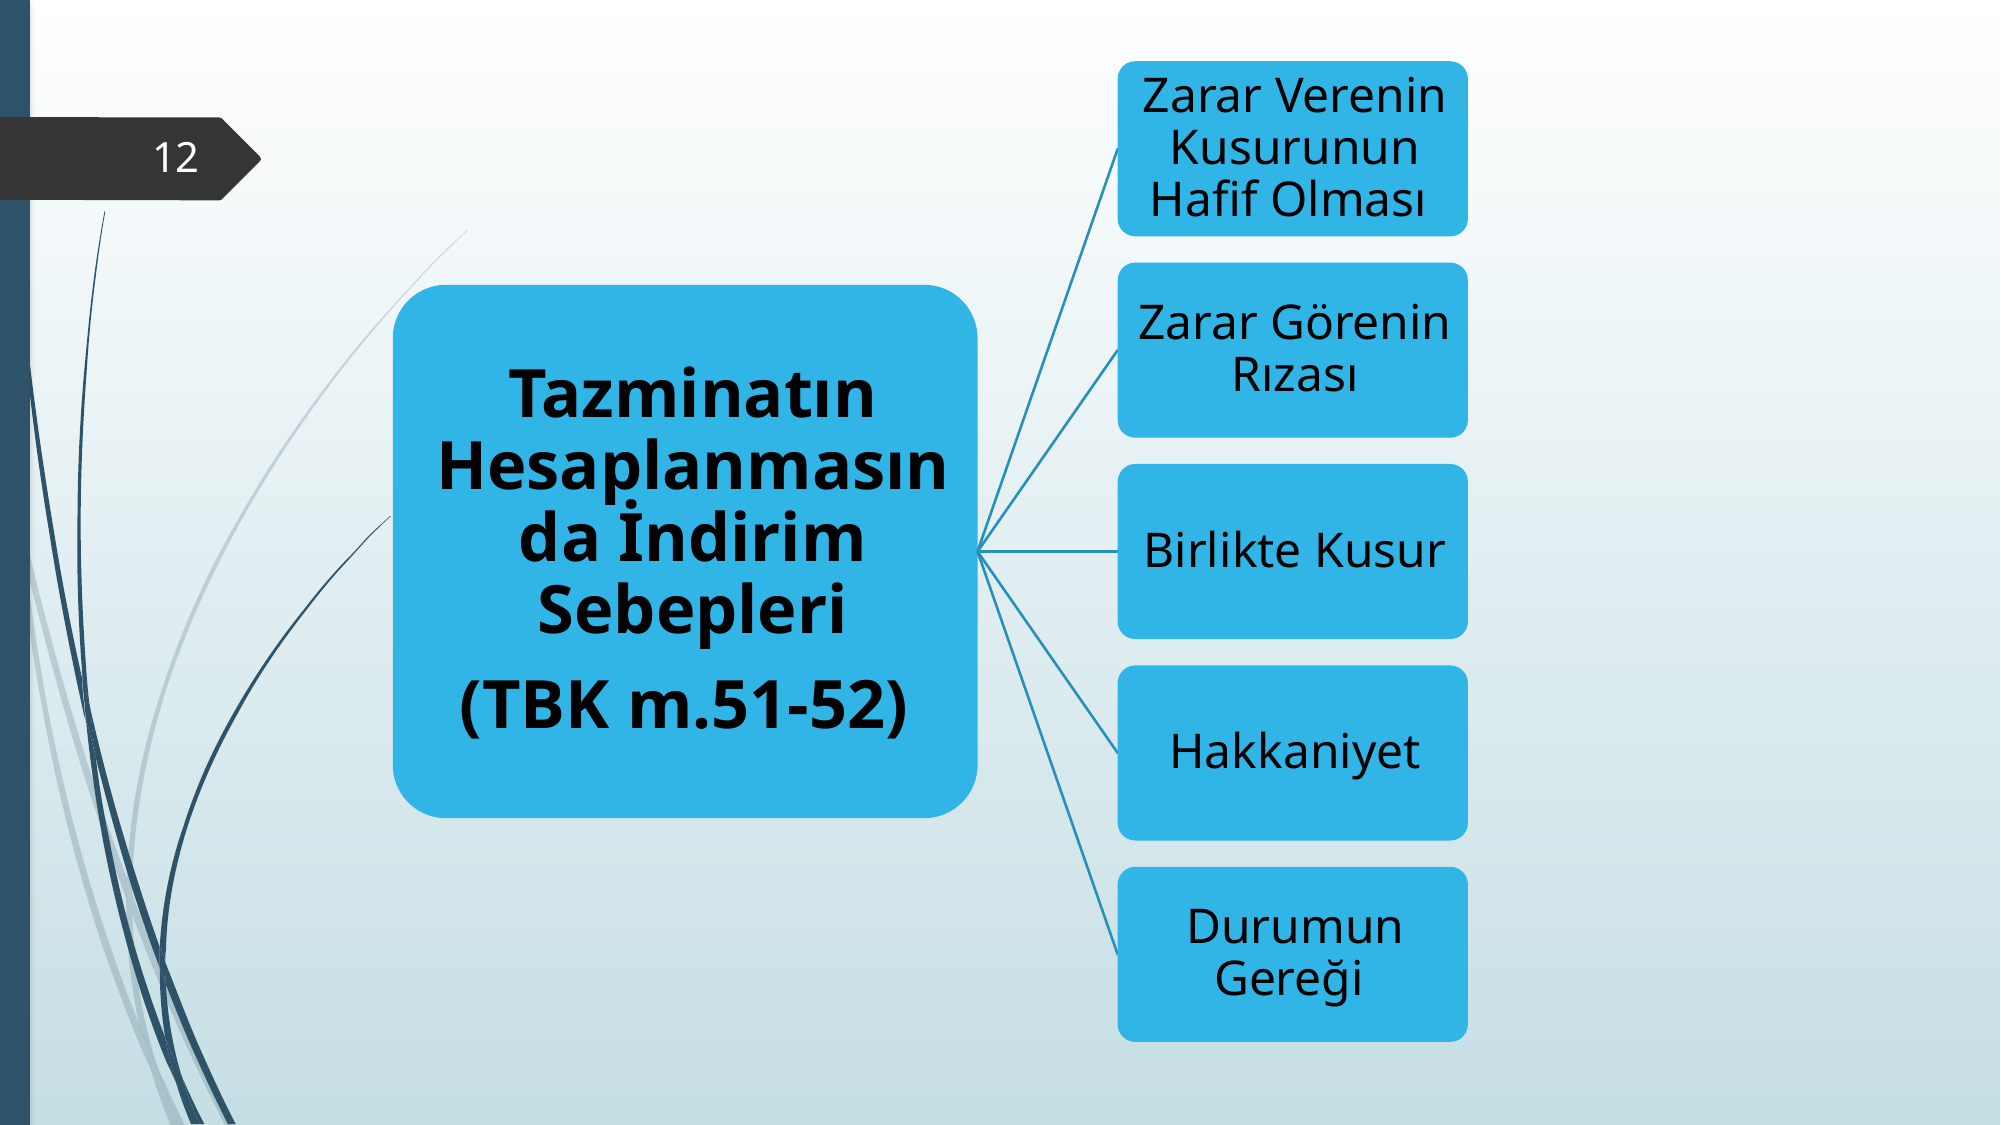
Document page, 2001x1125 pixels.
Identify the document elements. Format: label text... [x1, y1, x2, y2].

slide_number 12 [87, 129, 216, 190]
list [314, 60, 1546, 1043]
